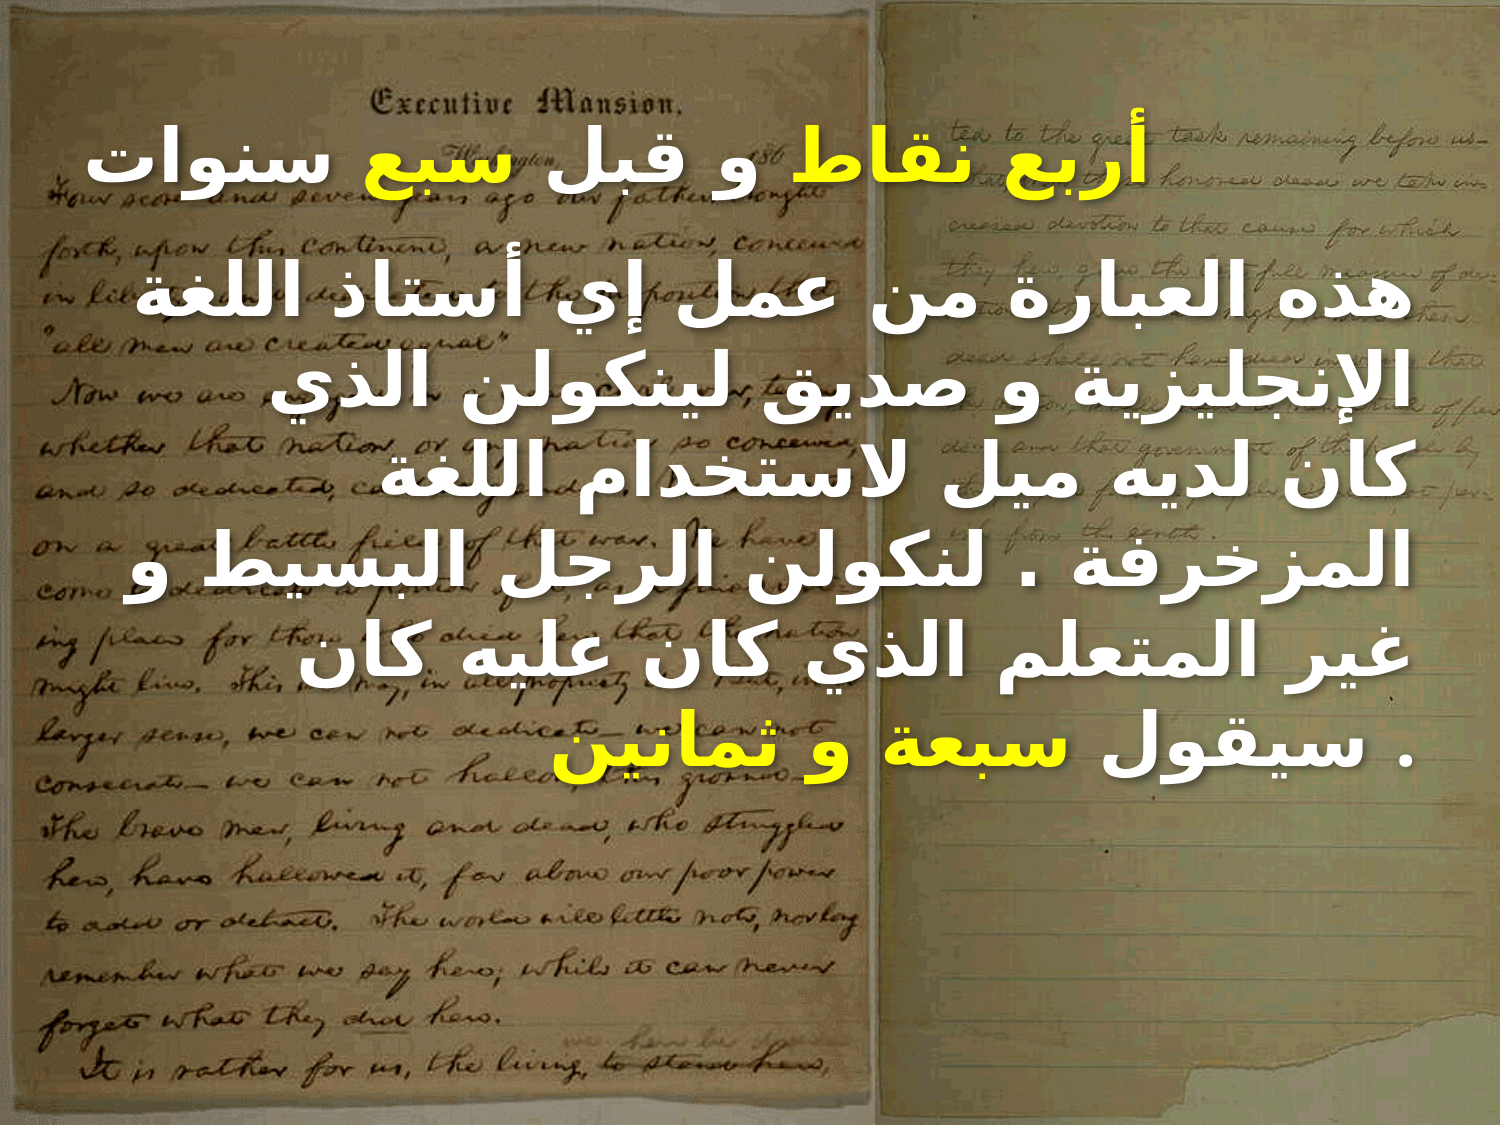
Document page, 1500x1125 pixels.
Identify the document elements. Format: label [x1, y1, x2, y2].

text_box [0, 0, 1500, 1125]
